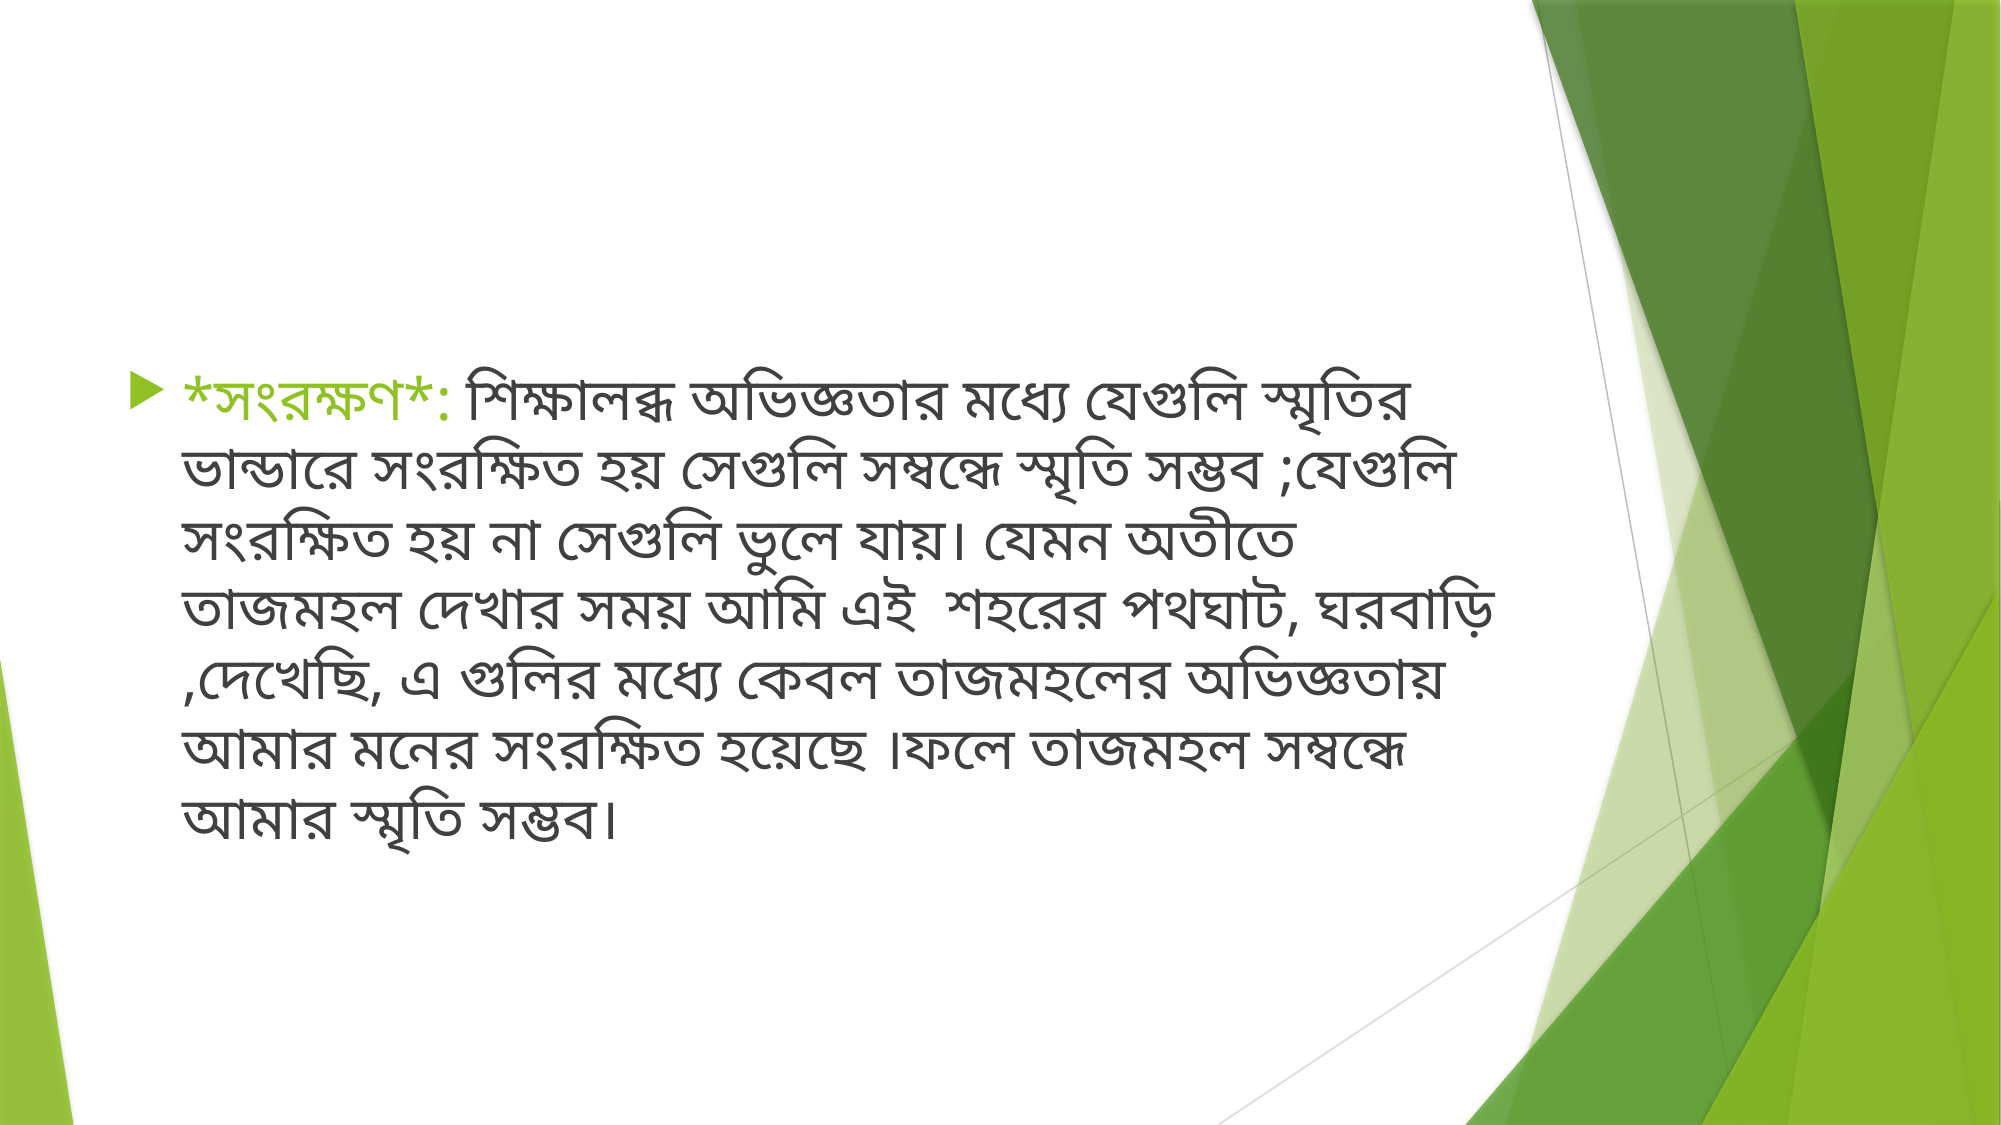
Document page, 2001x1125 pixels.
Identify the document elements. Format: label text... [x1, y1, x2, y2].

list *সংরক্ষণ*: শিক্ষালব্ধ অভিজ্ঞতার মধ্যে যেগুলি স্মৃতির ভান্ডারে সংরক্ষিত হয় সেগুলি সম্বন্ধে স্মৃতি সম্ভব ;যেগুলি সংরক্ষিত হয় না সেগুলি ভুলে যায়। যেমন অতীতে তাজমহল দেখার সময় আমি এই শহরের পথঘাট, ঘরবাড়ি ,দেখেছি, এ গুলির মধ্যে কেবল তাজমহলের অভিজ্ঞতায় আমার মনের সংরক্ষিত হয়েছে ।ফলে তাজমহল সম্বন্ধে আমার স্মৃতি সম্ভব। [111, 354, 1522, 992]
